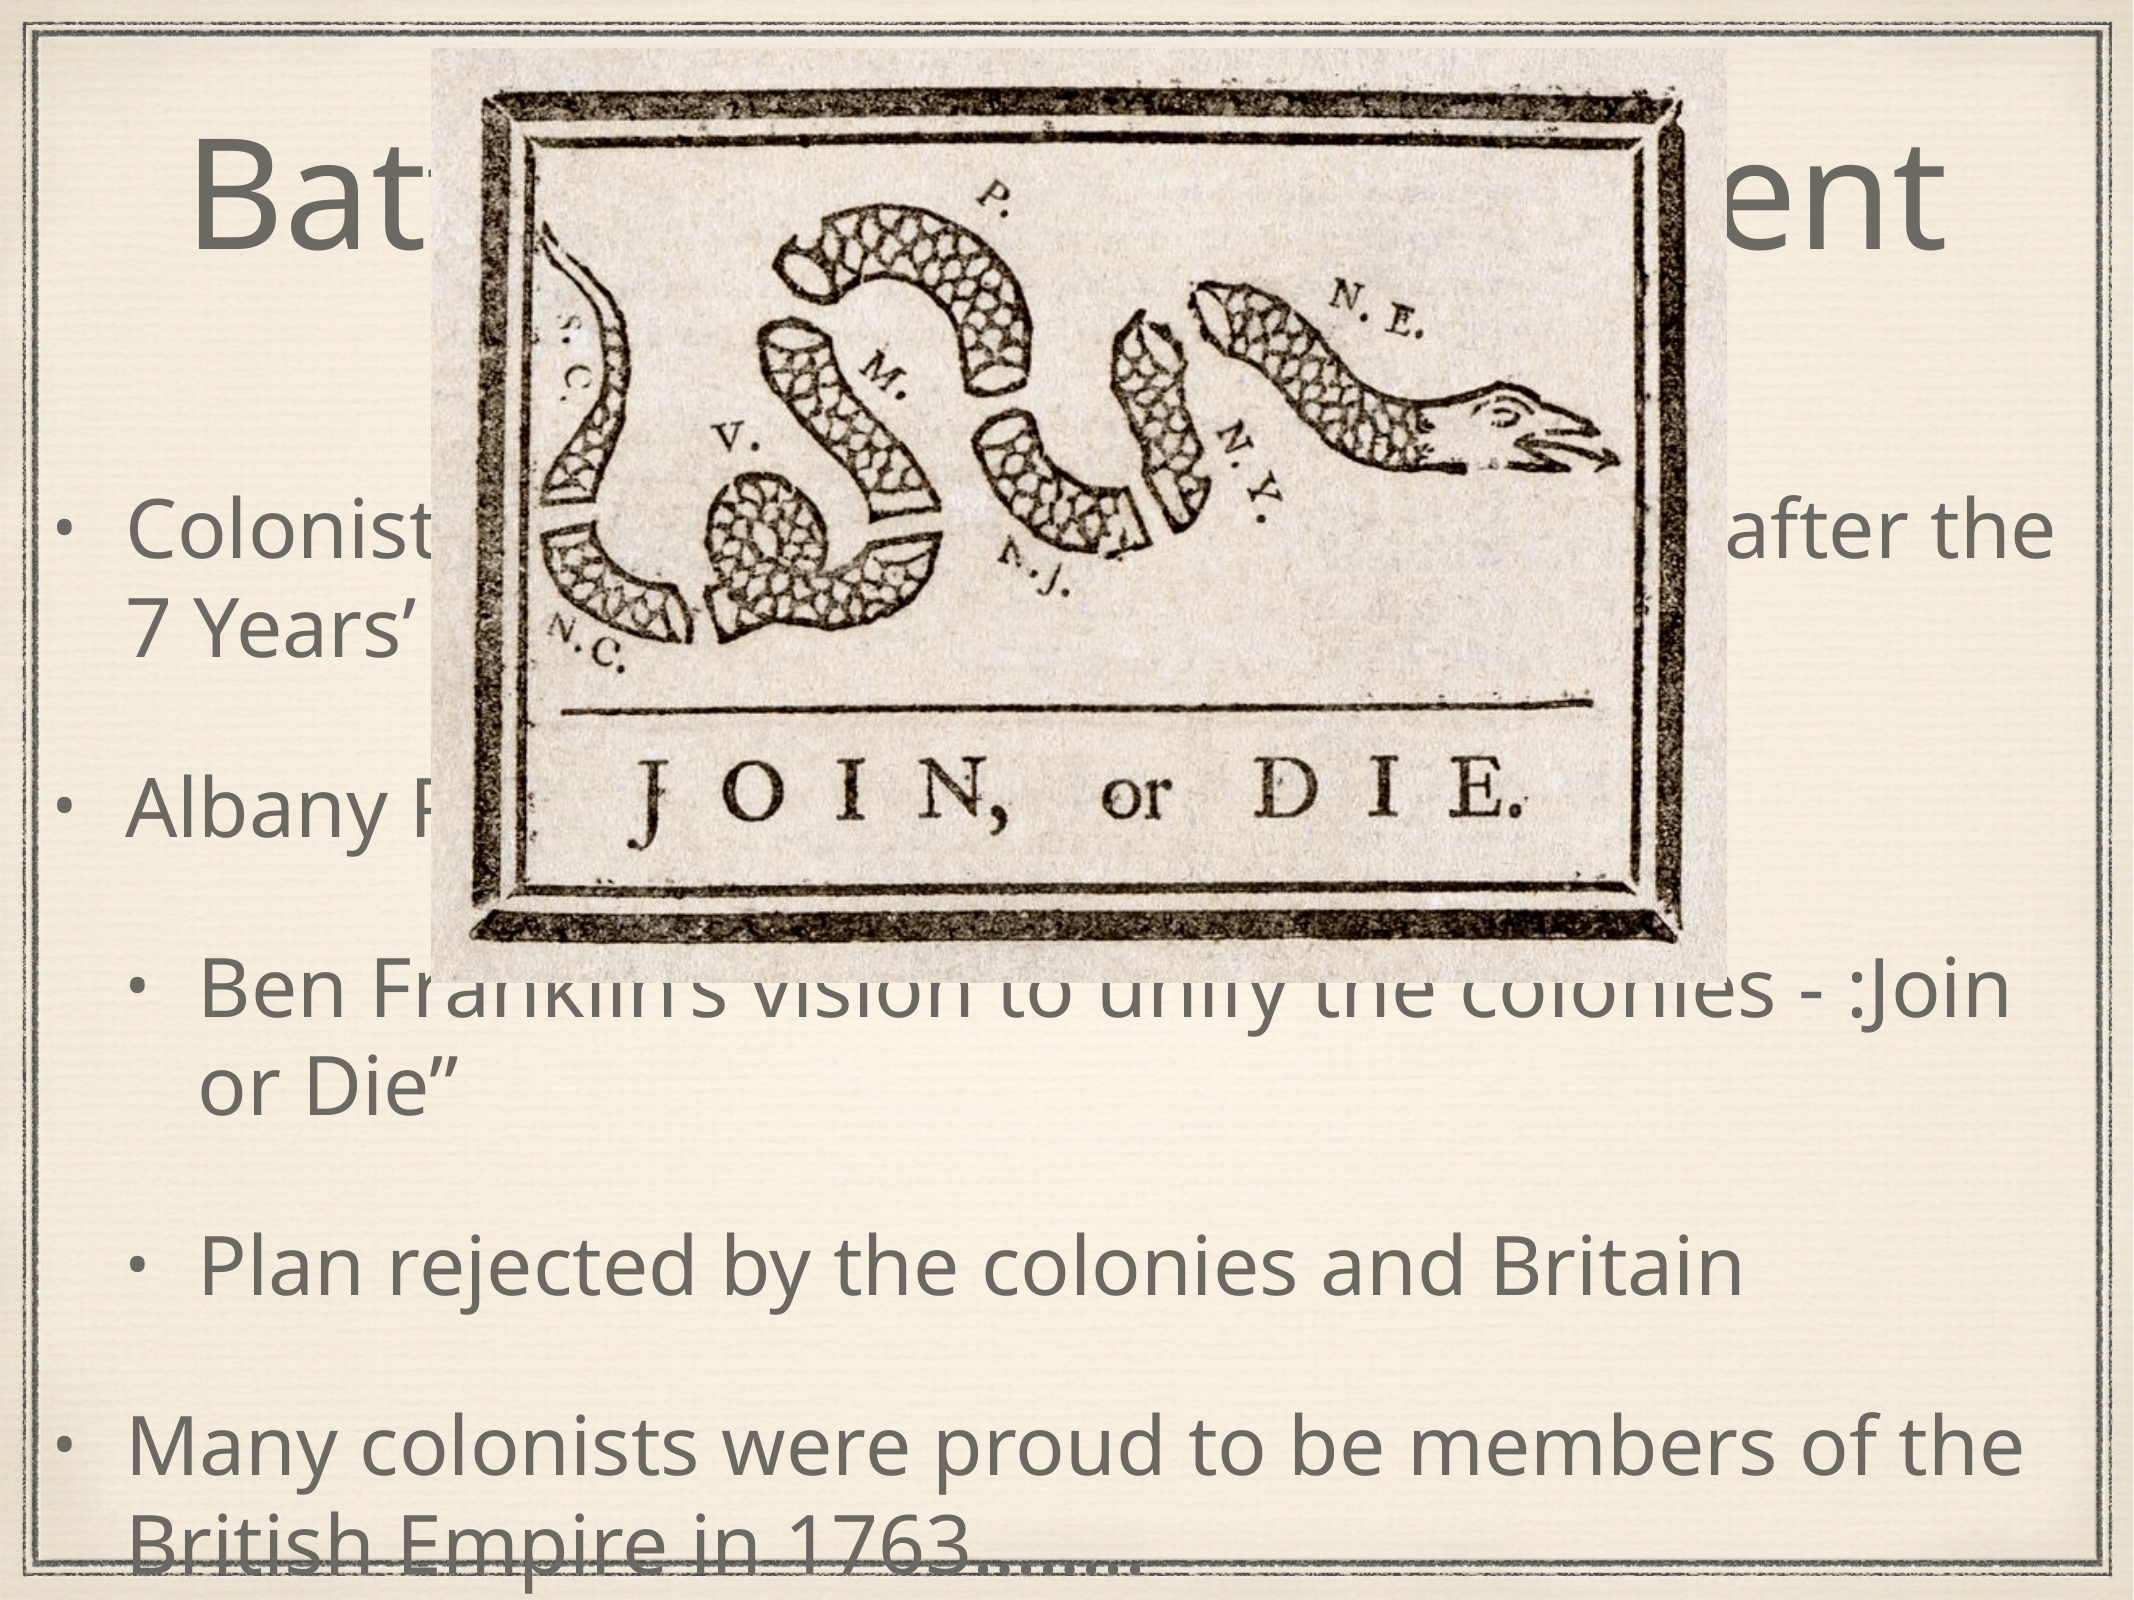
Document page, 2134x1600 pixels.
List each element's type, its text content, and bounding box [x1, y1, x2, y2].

title Battle For The Continent [1735, 61, 2009, 313]
list Colonial Identities Colonists became a more unified identity after the 7 Years’ War Albany Plan of Union (1754) Ben Franklin’s vision to unify the colonies - :Join or Die” Plan rejected by the colonies and Britain Many colonists were proud to be members of the British Empire in 1763…….. [52, 330, 2082, 1557]
picture [0, 0, 2134, 1600]
title Battle For The Continent [124, 61, 426, 313]
